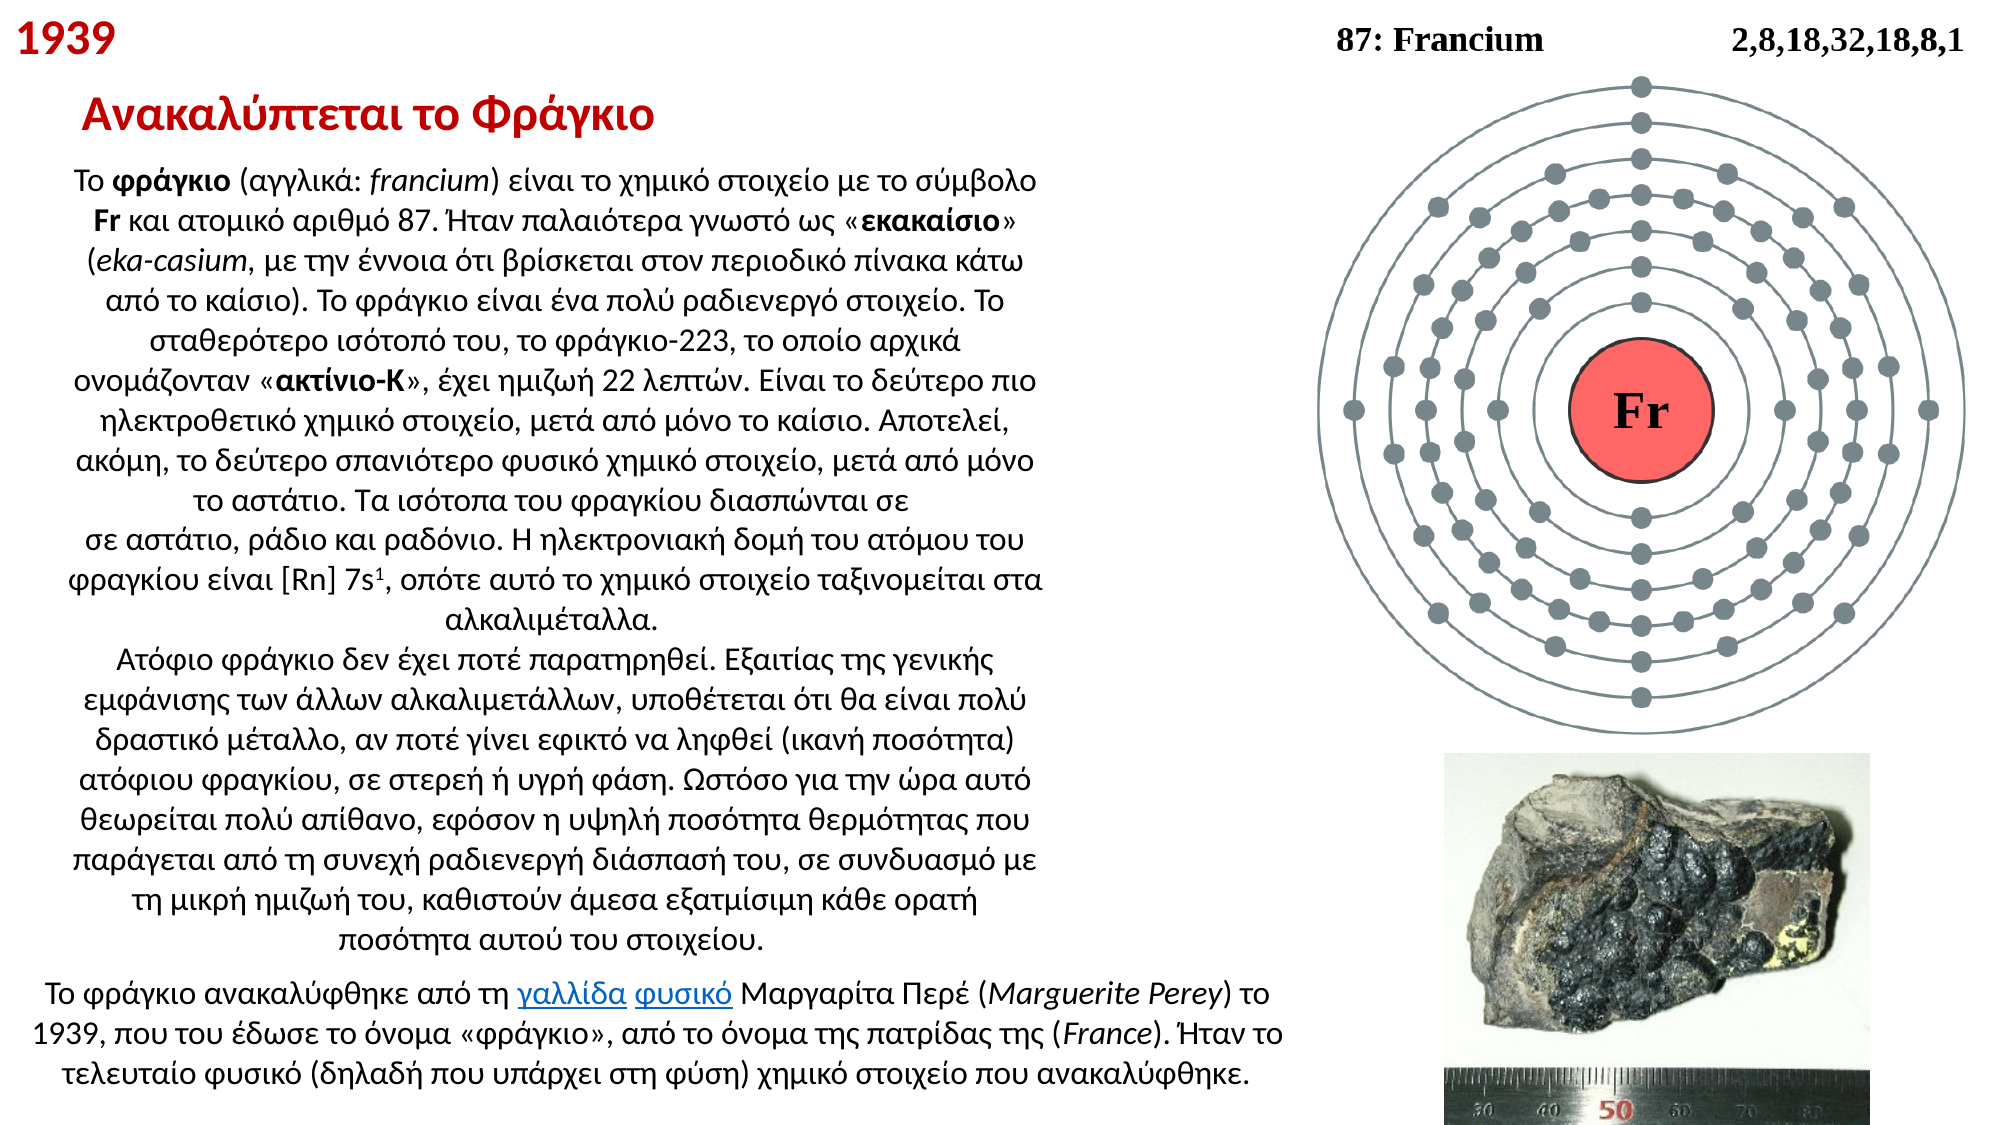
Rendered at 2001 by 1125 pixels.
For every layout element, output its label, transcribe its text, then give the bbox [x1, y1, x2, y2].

text_box Το φράγκιο (αγγλικά: francium) είναι το χημικό στοιχείο με το σύμβολο Fr και ατομικό αριθμό 87. Ήταν παλαιότερα γνωστό ως «εκακαίσιο» (eka-casium, με την έννοια ότι βρίσκεται στον περιοδικό πίνακα κάτω από το καίσιο). Το φράγκιο είναι ένα πολύ ραδιενεργό στοιχείο. Το σταθερότερο ισότοπό του, το φράγκιο-223, το οποίο αρχικά ονομάζονταν «ακτίνιο-K», έχει ημιζωή 22 λεπτών. Είναι το δεύτερο πιο ηλεκτροθετικό χημικό στοιχείο, μετά από μόνο το καίσιο. Αποτελεί, ακόμη, το δεύτερο σπανιότερο φυσικό χημικό στοιχείο, μετά από μόνο το αστάτιο. Τα ισότοπα του φραγκίου διασπώνται σε σε αστάτιο, ράδιο και ραδόνιο. Η ηλεκτρονιακή δομή του ατόμου του φραγκίου είναι [Rn] 7s1, οπότε αυτό το χημικό στοιχείο ταξινομείται στα αλκαλιμέταλλα. Ατόφιο φράγκιο δεν έχει ποτέ παρατηρηθεί. Εξαιτίας της γενικής εμφάνισης των άλλων αλκαλιμετάλλων, υποθέτεται ότι θα είναι πολύ δραστικό μέταλλο, αν ποτέ γίνει εφικτό να ληφθεί (ικανή ποσότητα) ατόφιου φραγκίου, σε στερεή ή υγρή φάση. Ωστόσο για την ώρα αυτό θεωρείται πολύ απίθανο, εφόσον η υψηλή ποσότητα θερμότητας που παράγεται από τη συνεχή ραδιενεργή διάσπασή του, σε συνδυασμό με τη μικρή ημιζωή του, καθιστούν άμεσα εξατμίσιμη κάθε ορατή ποσότητα αυτού του στοιχείου. [51, 150, 1060, 963]
picture [1282, 0, 2000, 1125]
text_box 1939 [0, 0, 134, 72]
text_box Ανακαλύπτεται το Φράγκιο [66, 72, 1110, 148]
text_box Το φράγκιο ανακαλύφθηκε από τη γαλλίδα φυσικό Μαργαρίτα Περέ (Marguerite Perey) το 1939, που του έδωσε το όνομα «φράγκιο», από το όνομα της πατρίδας της (France). Ήταν το τελευταίο φυσικό (δηλαδή που υπάρχει στη φύση) χημικό στοιχείο που ανακαλύφθηκε. [15, 963, 1299, 1099]
